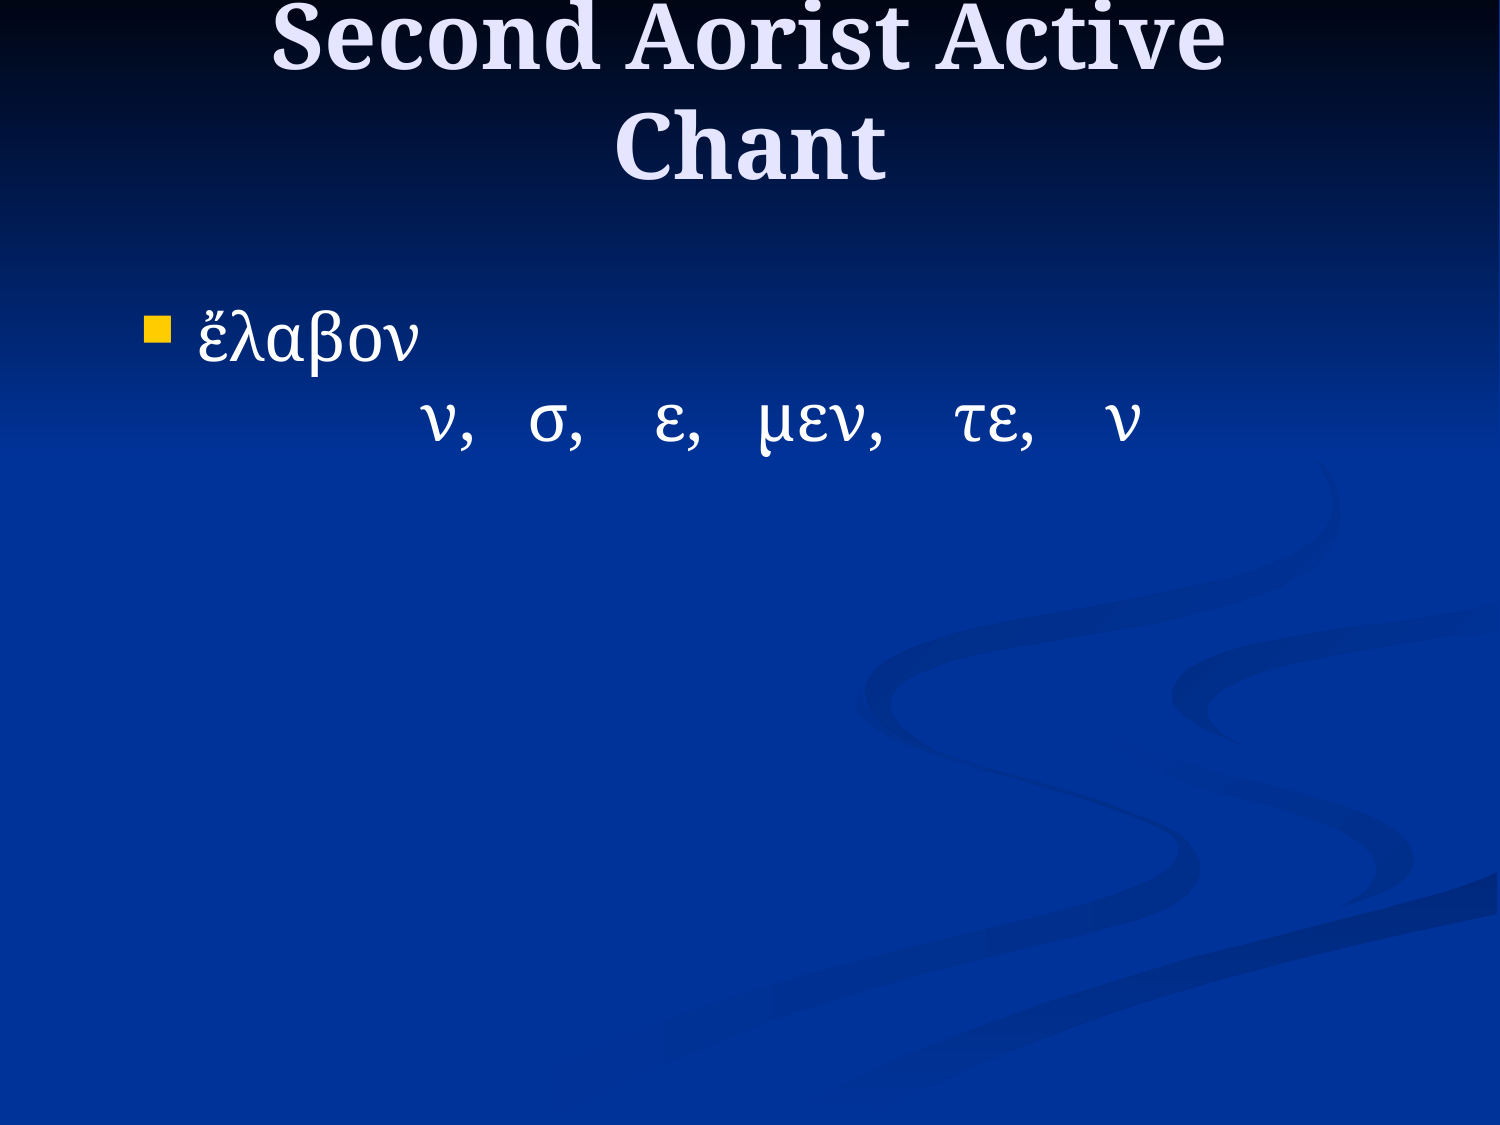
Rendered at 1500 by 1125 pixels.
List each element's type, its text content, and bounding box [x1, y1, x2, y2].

list ἔλαβον ν, σ, ε, μεν, τε, ν [125, 287, 1400, 950]
title Second Aorist Active Chant [112, 24, 1388, 150]
